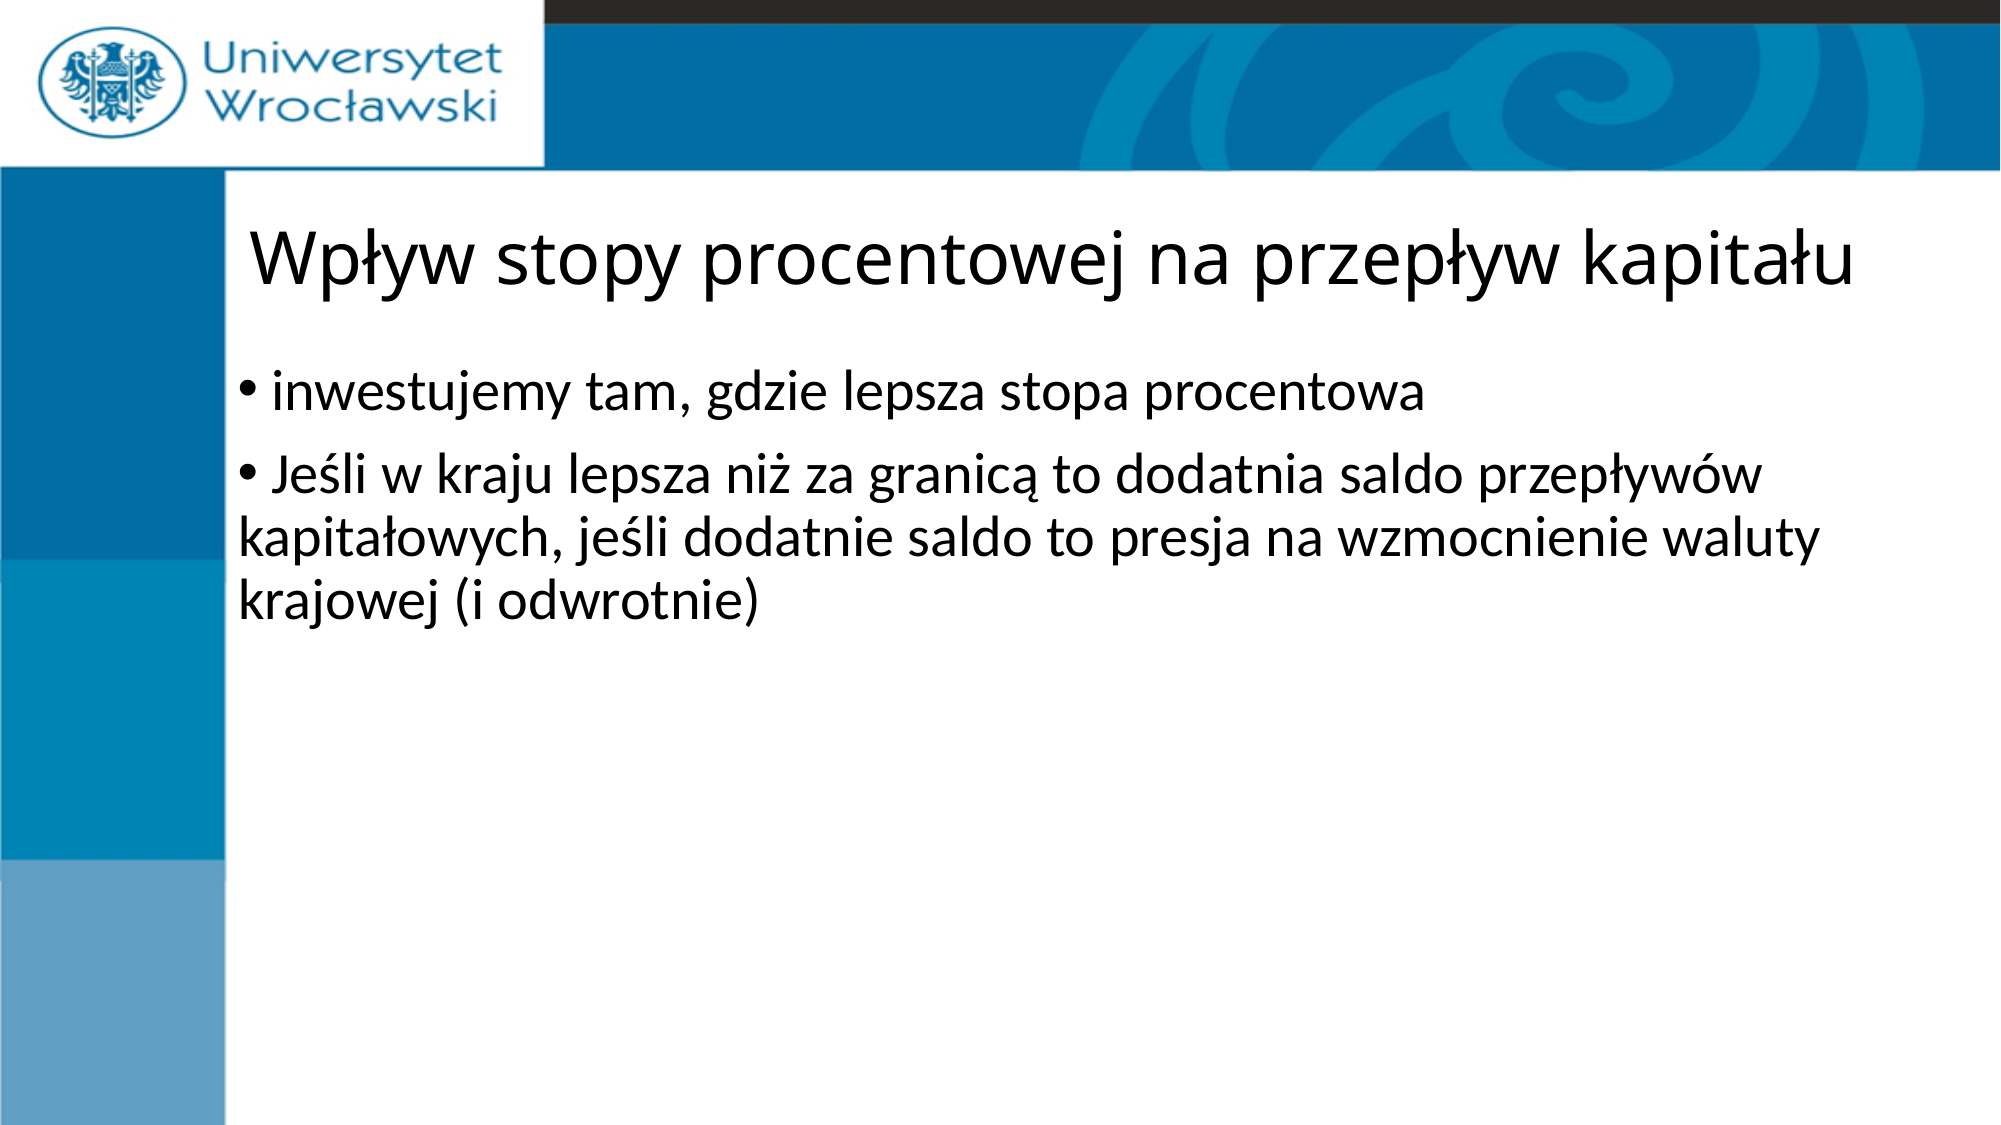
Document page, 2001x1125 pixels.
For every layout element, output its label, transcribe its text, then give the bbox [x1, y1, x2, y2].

list inwestujemy tam, gdzie lepsza stopa procentowa Jeśli w kraju lepsza niż za granicą to dodatnia saldo przepływów kapitałowych, jeśli dodatnie saldo to presja na wzmocnienie waluty krajowej (i odwrotnie) [222, 352, 1948, 1066]
title Wpływ stopy procentowej na przepływ kapitału [234, 176, 1932, 345]
picture [0, 0, 2001, 1125]
